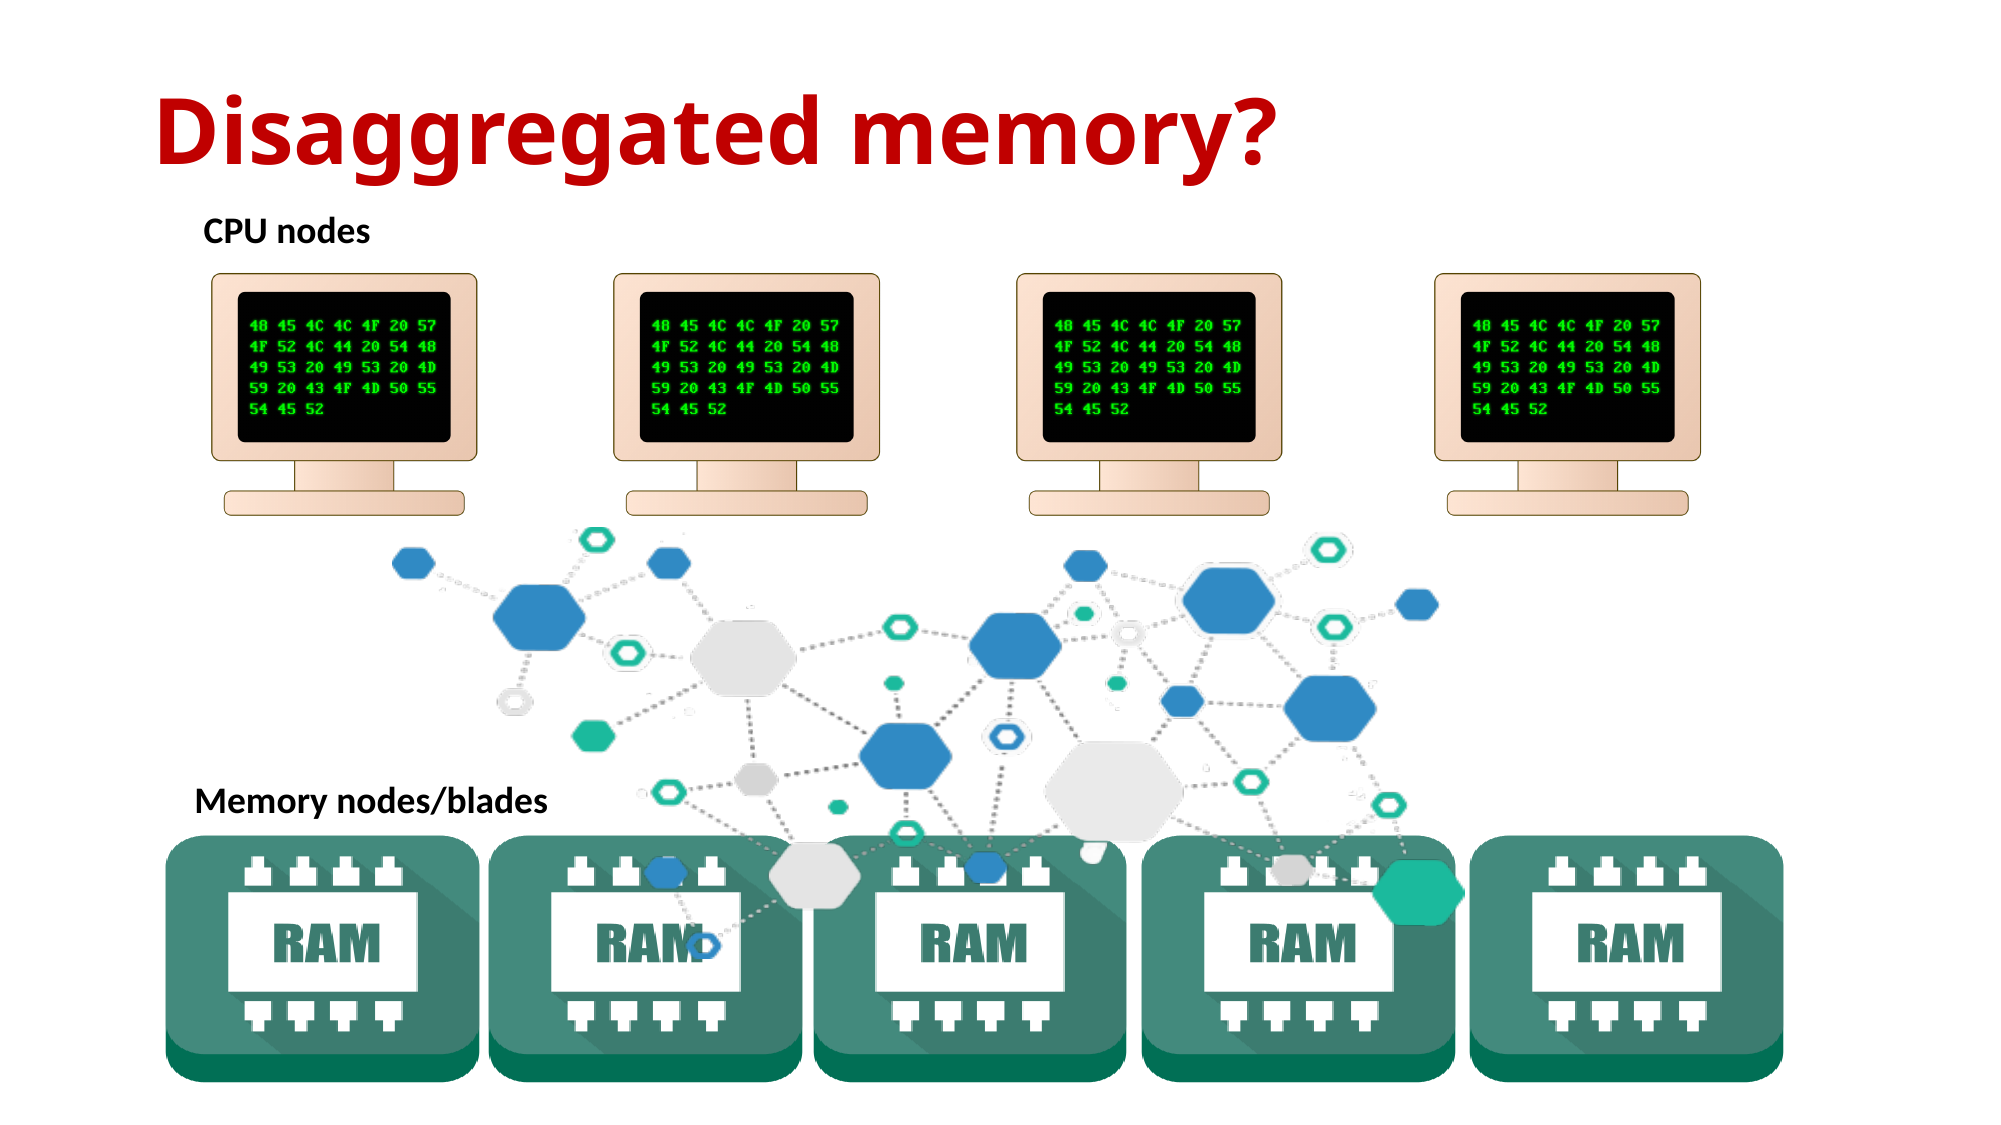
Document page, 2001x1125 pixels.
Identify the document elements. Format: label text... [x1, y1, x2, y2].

picture [1467, 833, 1787, 1084]
picture [163, 243, 1718, 1084]
text_box CPU nodes [79, 198, 496, 259]
title Disaggregated memory? [137, 26, 1863, 244]
text_box Memory nodes/blades [163, 768, 392, 829]
